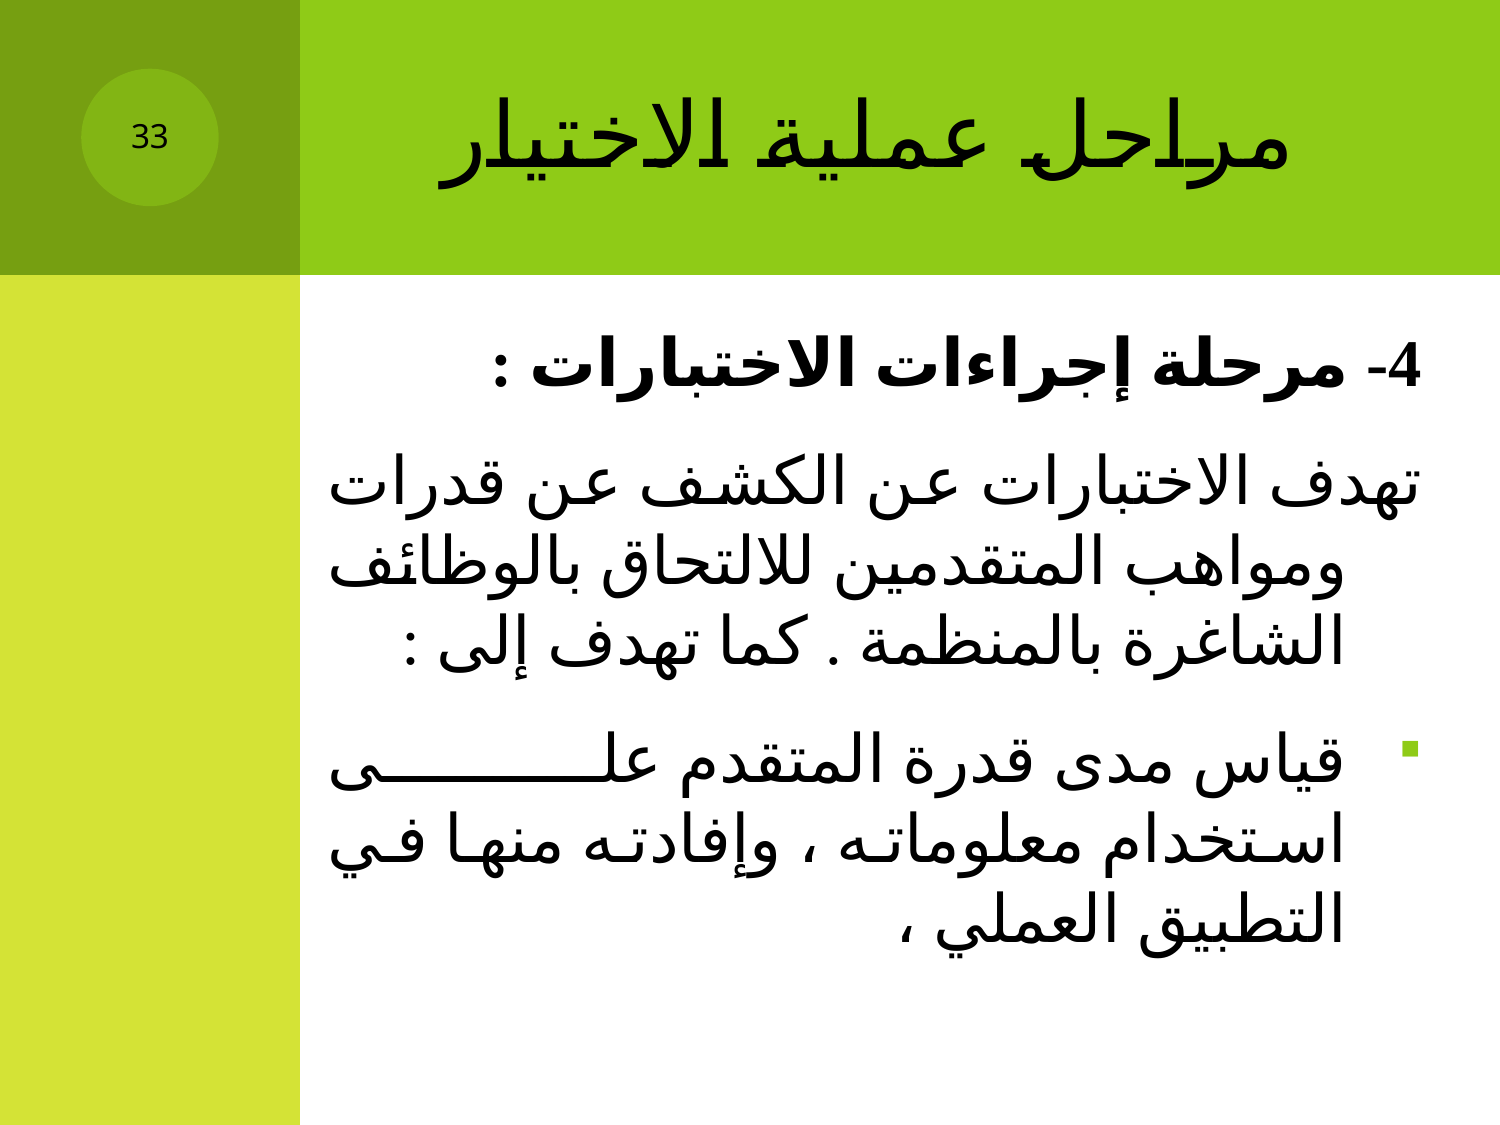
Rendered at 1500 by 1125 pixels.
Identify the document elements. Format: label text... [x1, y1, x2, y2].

slide_number 33 [87, 87, 213, 188]
title مراحل عملية الاختيار [312, 37, 1425, 225]
list 4- مرحلة إجراءات الاختبارات : تهدف الاختبارات عن الكشف عن قدرات ومواهب المتقدمين للالتحاق بالوظائف الشاغرة بالمنظمة . كما تهدف إلى : قياس مدى قدرة المتقدم على استخدام معلوماته ، وإفادته منها في التطبيق العملي ، [312, 312, 1438, 1005]
